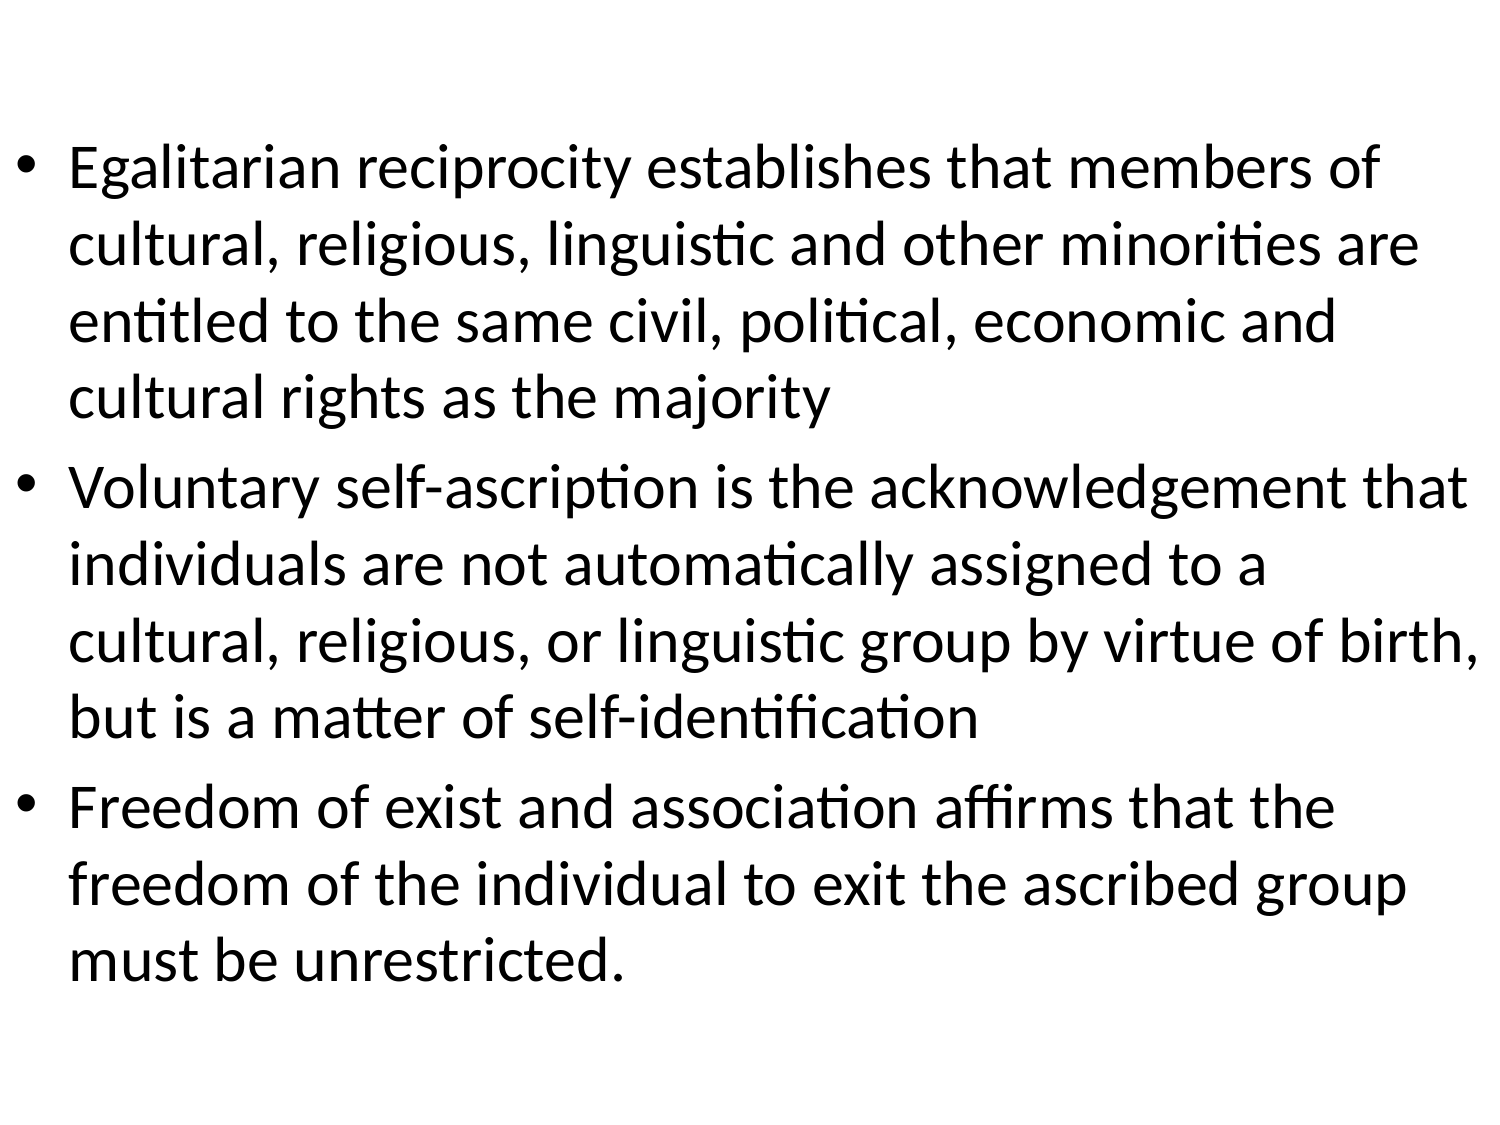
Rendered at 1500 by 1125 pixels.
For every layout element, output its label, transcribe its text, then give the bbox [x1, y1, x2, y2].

list Egalitarian reciprocity establishes that members of cultural, religious, linguistic and other minorities are entitled to the same civil, political, economic and cultural rights as the majority Voluntary self-ascription is the acknowledgement that individuals are not automatically assigned to a cultural, religious, or linguistic group by virtue of birth, but is a matter of self-identification Freedom of exist and association affirms that the freedom of the individual to exit the ascribed group must be unrestricted. [0, 117, 1500, 1005]
